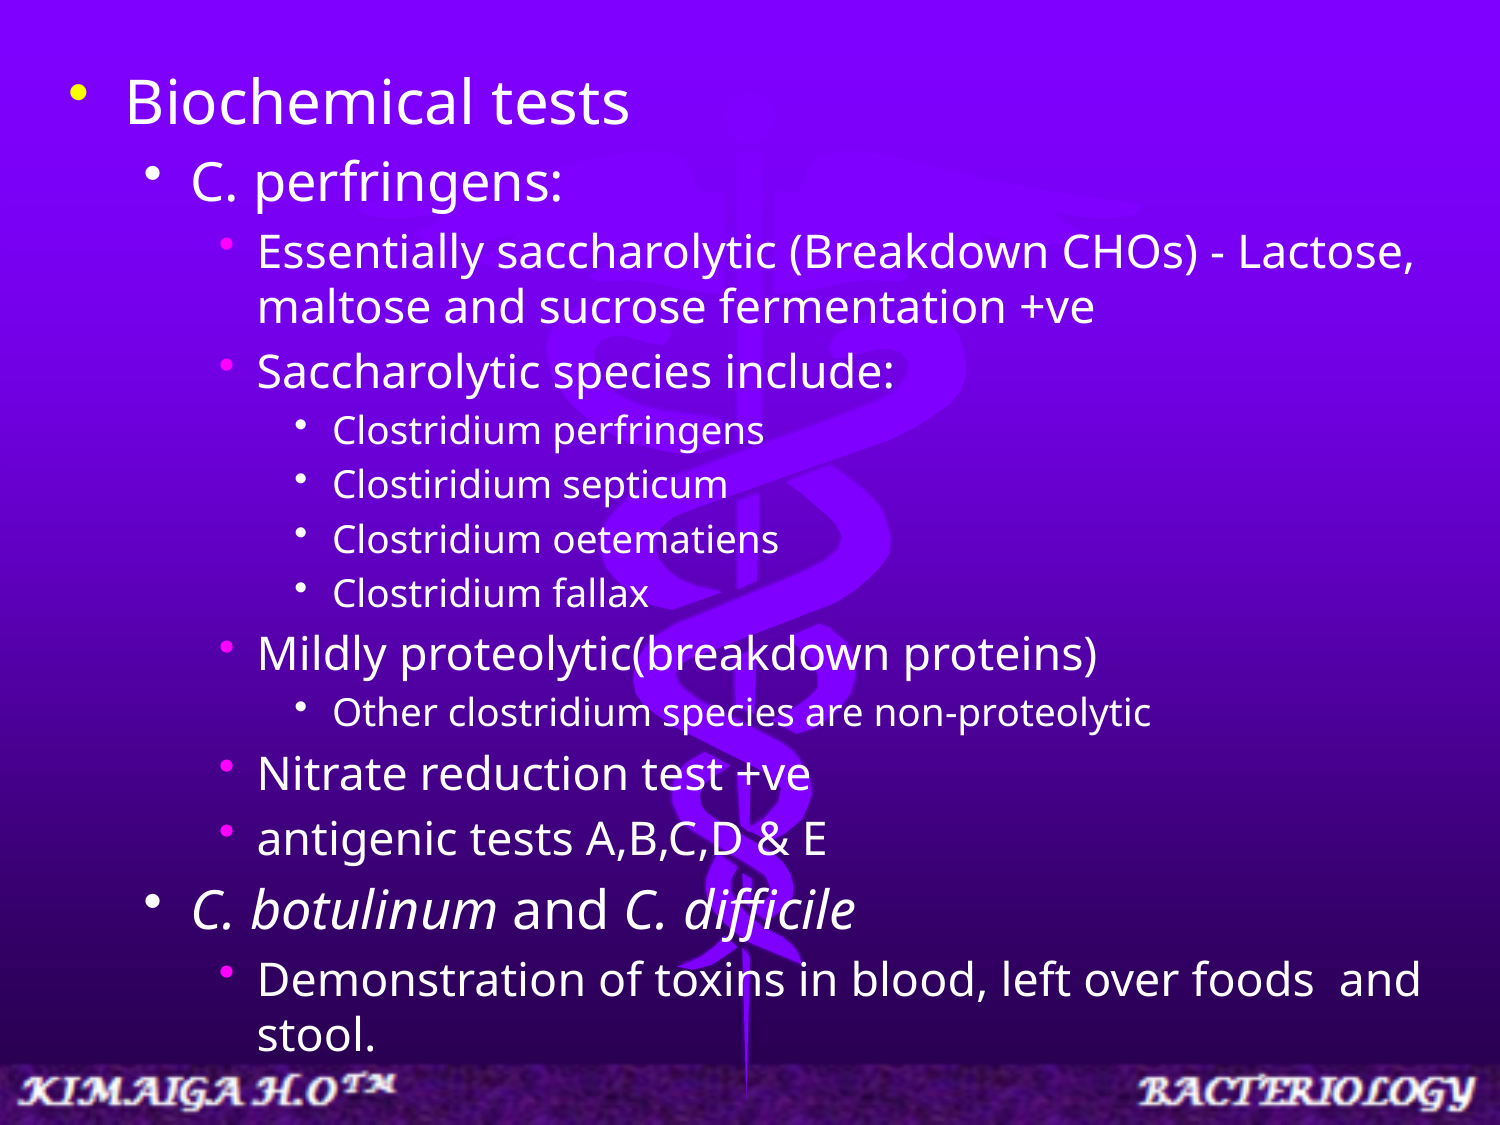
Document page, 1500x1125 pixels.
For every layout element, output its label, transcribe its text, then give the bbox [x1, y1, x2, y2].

list Biochemical tests C. perfringens: Essentially saccharolytic (Breakdown CHOs) - Lactose, maltose and sucrose fermentation +ve Saccharolytic species include: Clostridium perfringens Clostiridium septicum Clostridium oetematiens Clostridium fallax Mildly proteolytic(breakdown proteins) Other clostridium species are non-proteolytic Nitrate reduction test +ve antigenic tests A,B,C,D & E C. botulinum and C. difficile Demonstration of toxins in blood, left over foods and stool. [53, 54, 1447, 1071]
picture [0, 0, 1500, 1125]
